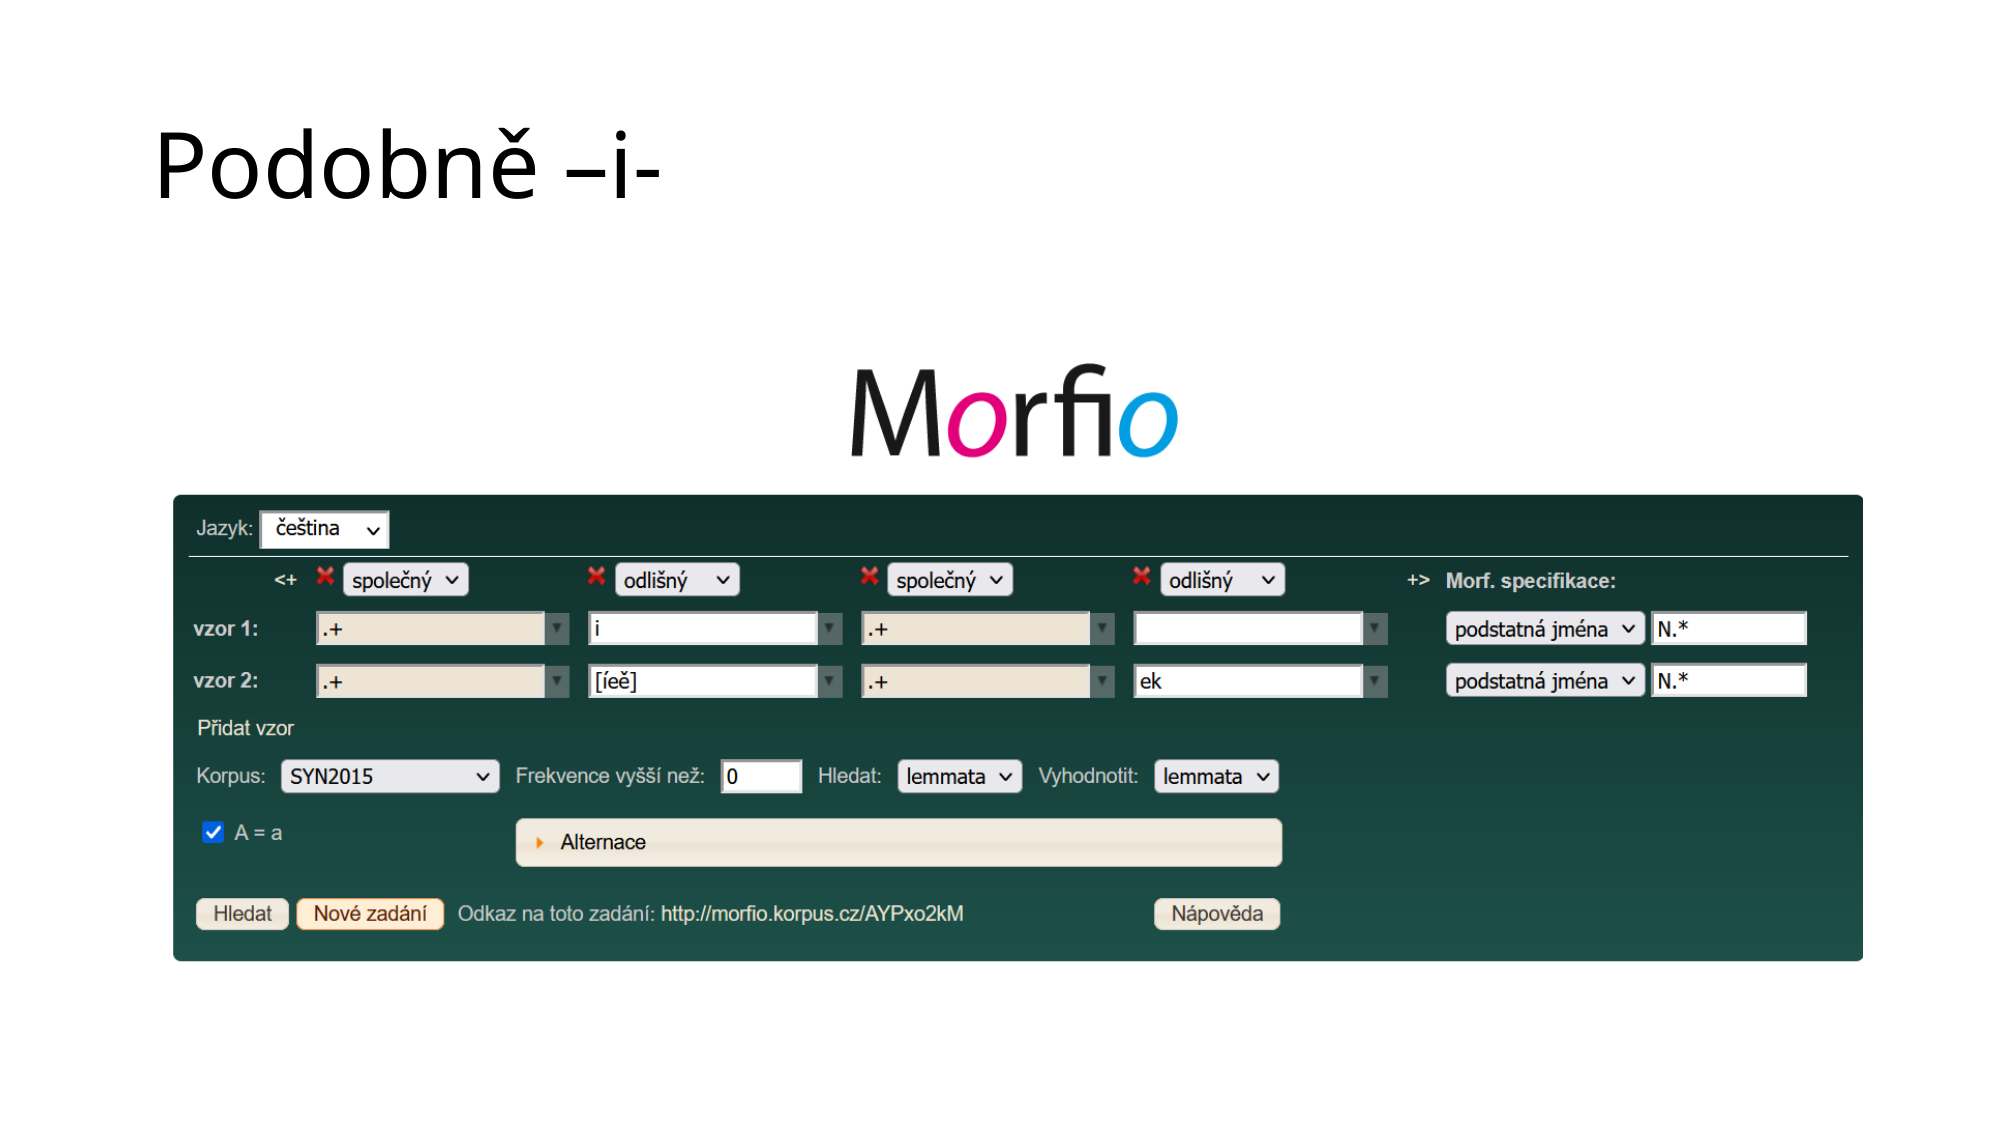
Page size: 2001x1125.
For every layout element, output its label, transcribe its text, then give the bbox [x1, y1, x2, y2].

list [137, 331, 1863, 982]
title Podobně –i- [137, 59, 1863, 278]
